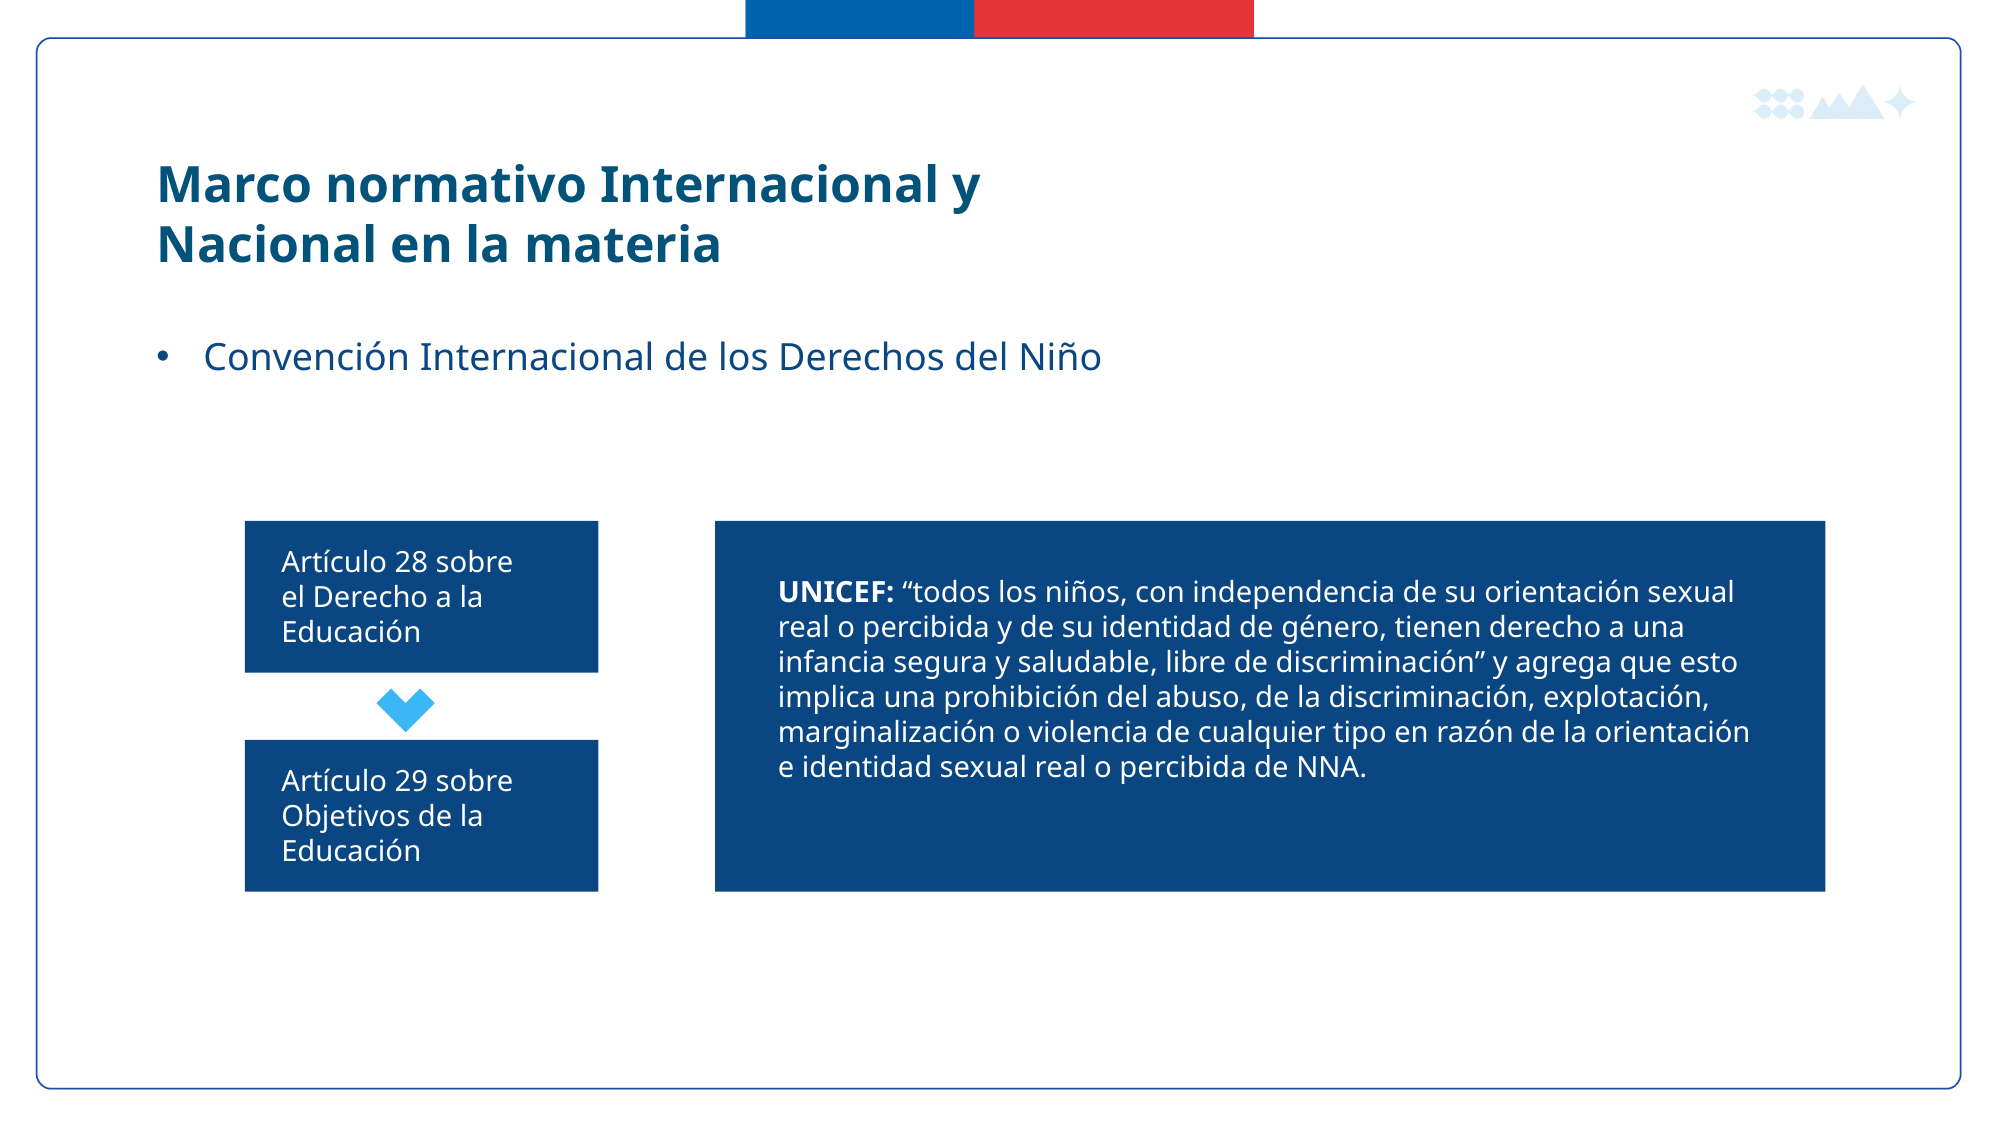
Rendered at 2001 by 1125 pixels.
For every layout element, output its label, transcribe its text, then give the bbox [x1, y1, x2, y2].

text_box UNICEF: “todos los niños, con independencia de su orientación sexual real o percibida y de su identidad de género, tienen derecho a una infancia segura y saludable, libre de discriminación” y agrega que esto implica una prohibición del abuso, de la discriminación, explotación, marginalización o violencia de cualquier tipo en razón de la orientación e identidad sexual real o percibida de NNA. [763, 566, 1780, 826]
text_box [375, 687, 437, 734]
text_box [244, 739, 599, 893]
text_box Convención Internacional de los Derechos del Niño [141, 325, 1793, 386]
text_box [714, 520, 1826, 893]
picture [0, 0, 2001, 1125]
text_box Artículo 29 sobre Objetivos de la Educación [266, 755, 545, 875]
text_box Artículo 28 sobre el Derecho a la Educación [266, 536, 545, 656]
text_box Marco normativo Internacional y Nacional en la materia [141, 144, 1067, 280]
text_box [244, 520, 599, 674]
